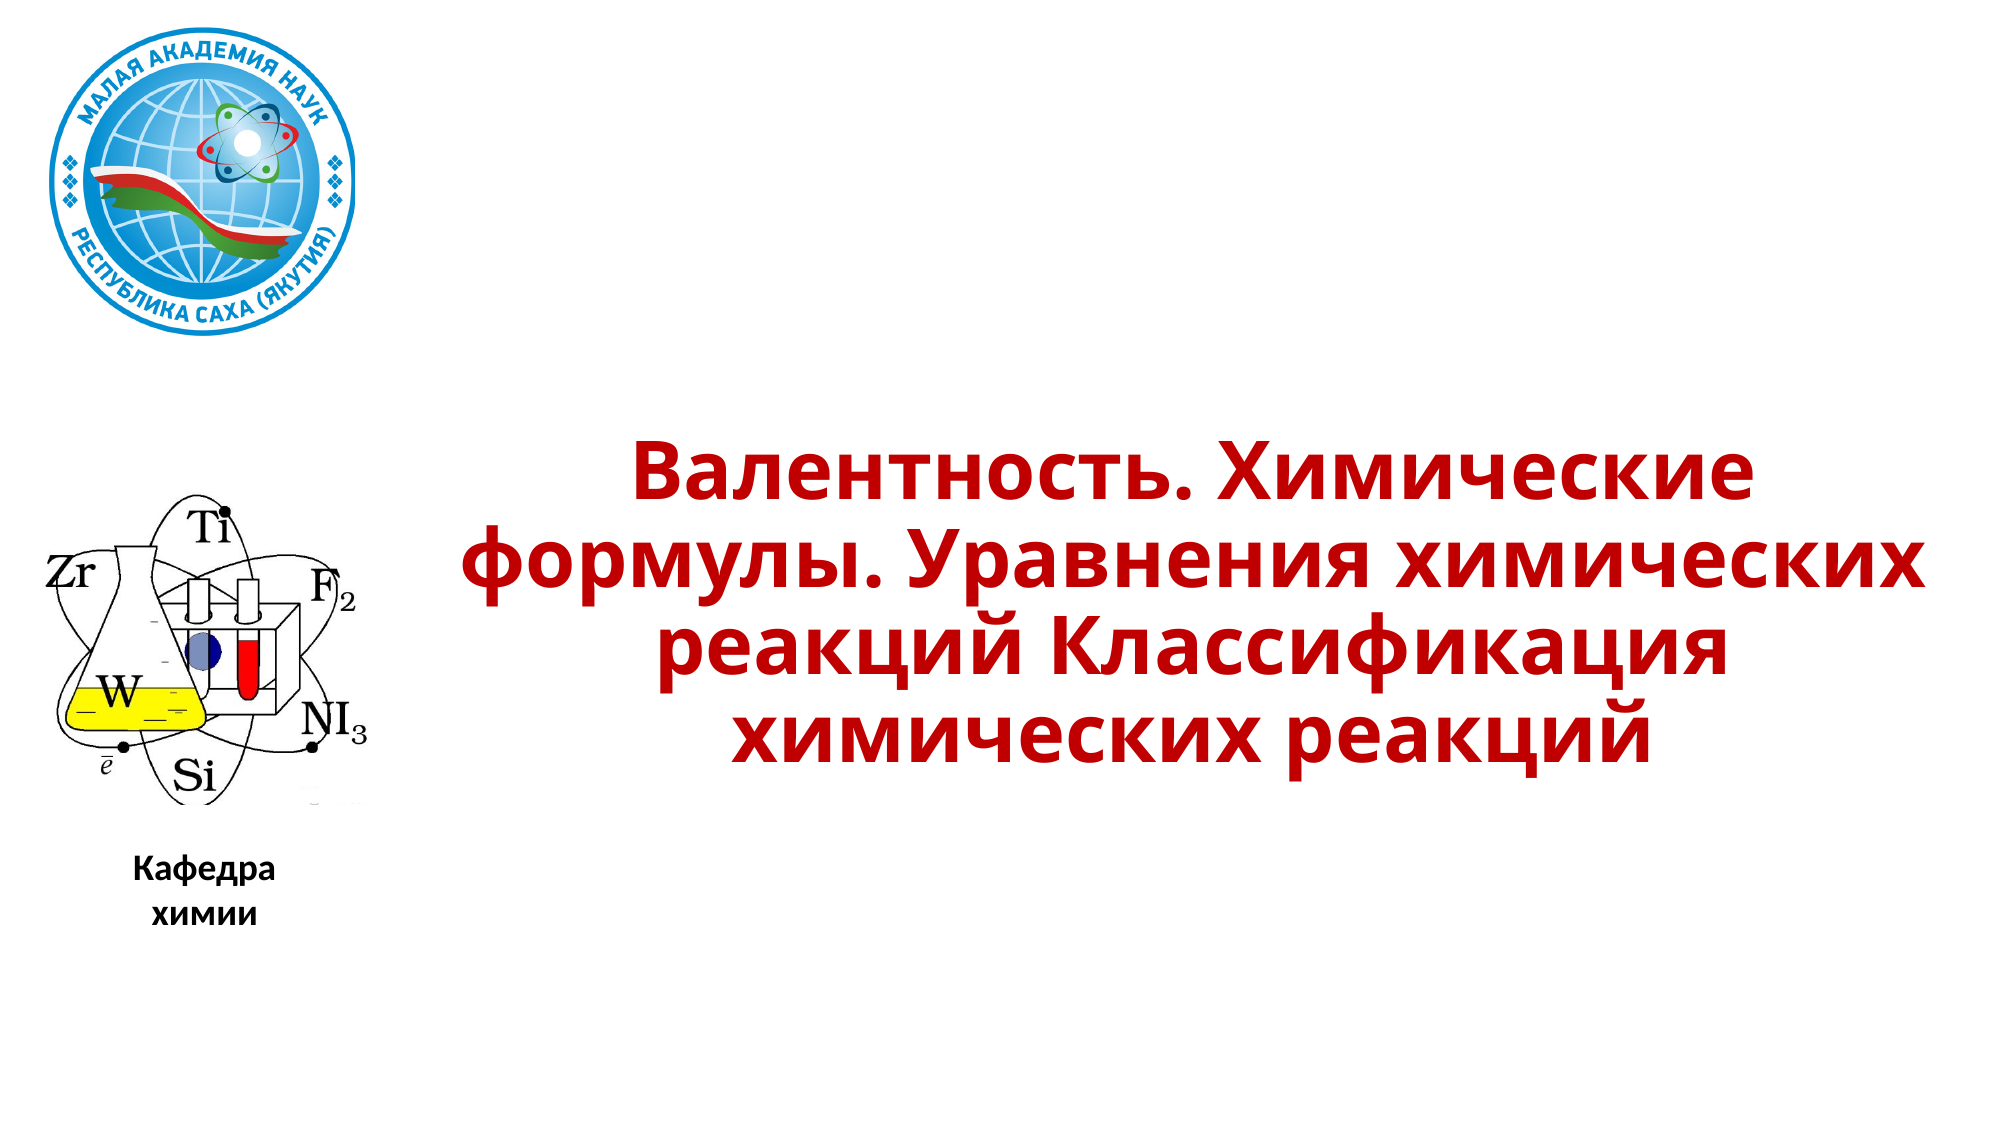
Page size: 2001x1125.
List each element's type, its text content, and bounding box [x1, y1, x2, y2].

text_box Кафедра химии [103, 835, 306, 941]
picture [41, 23, 355, 337]
title Валентность. Химические формулы. Уравнения химических реакций Классификация химических реакций [443, 395, 1944, 788]
picture [41, 491, 368, 805]
picture [55, 33, 351, 330]
